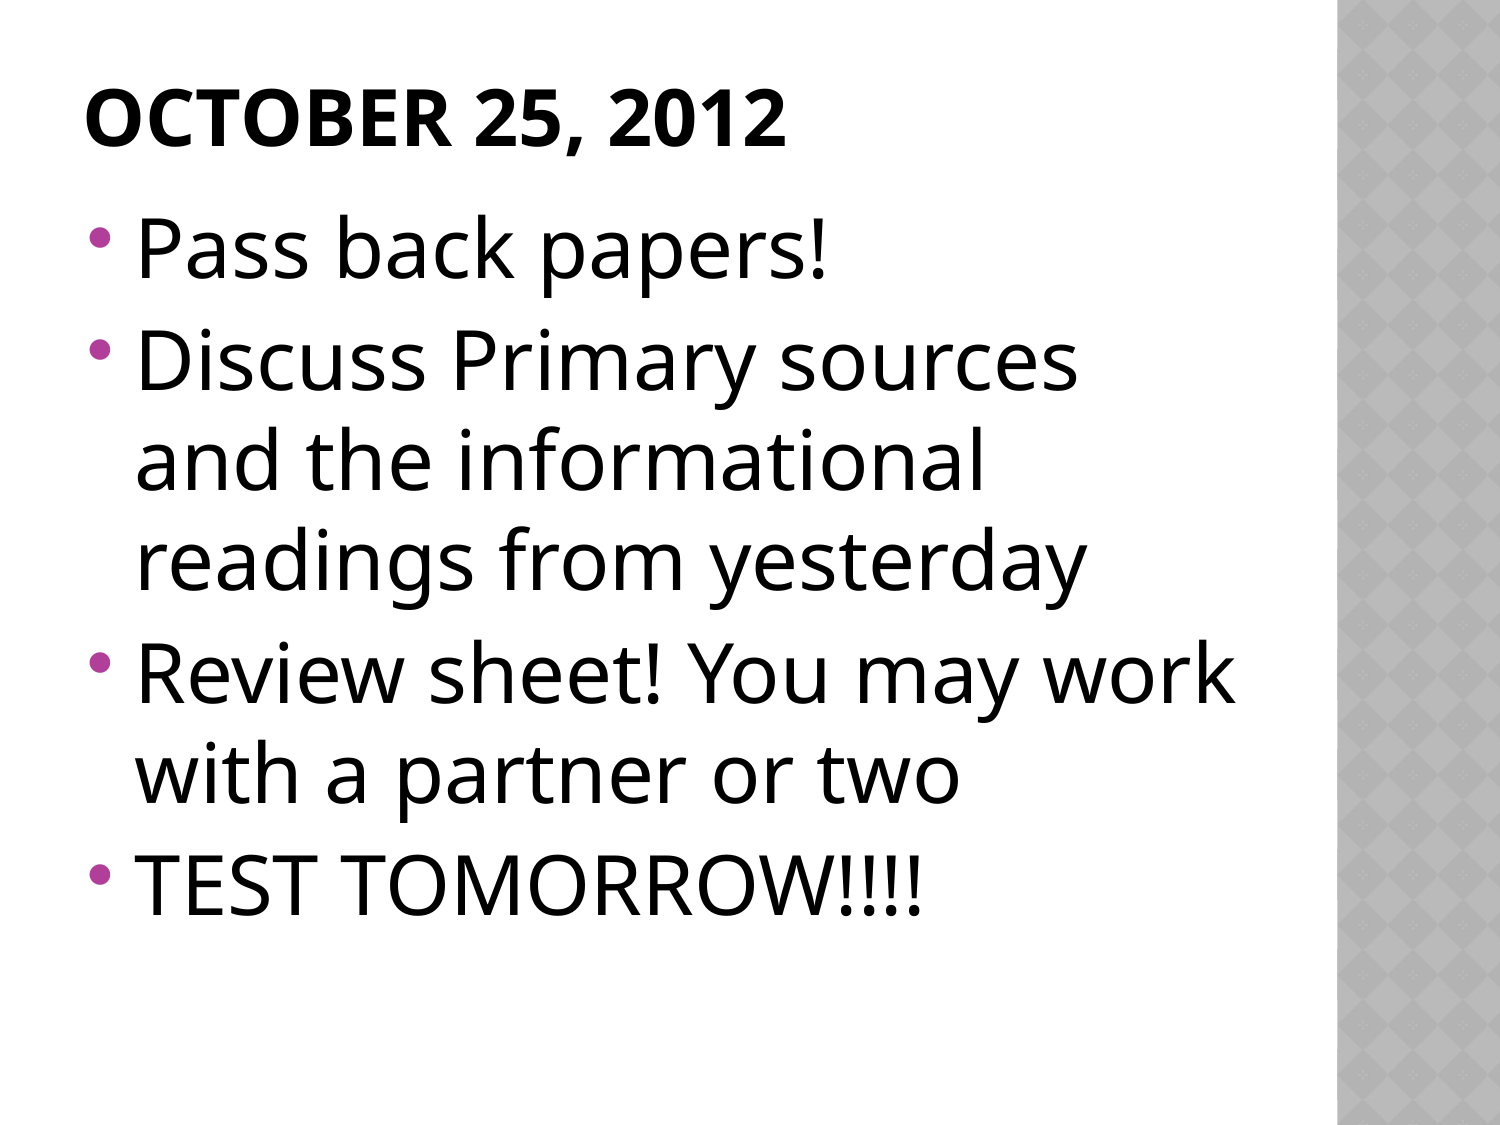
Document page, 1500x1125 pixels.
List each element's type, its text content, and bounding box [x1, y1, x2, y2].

list Pass back papers! Discuss Primary sources and the informational readings from yesterday Review sheet! You may work with a partner or two TEST TOMORROW!!!! [75, 187, 1263, 1059]
title October 25, 2012 [75, 52, 1263, 163]
